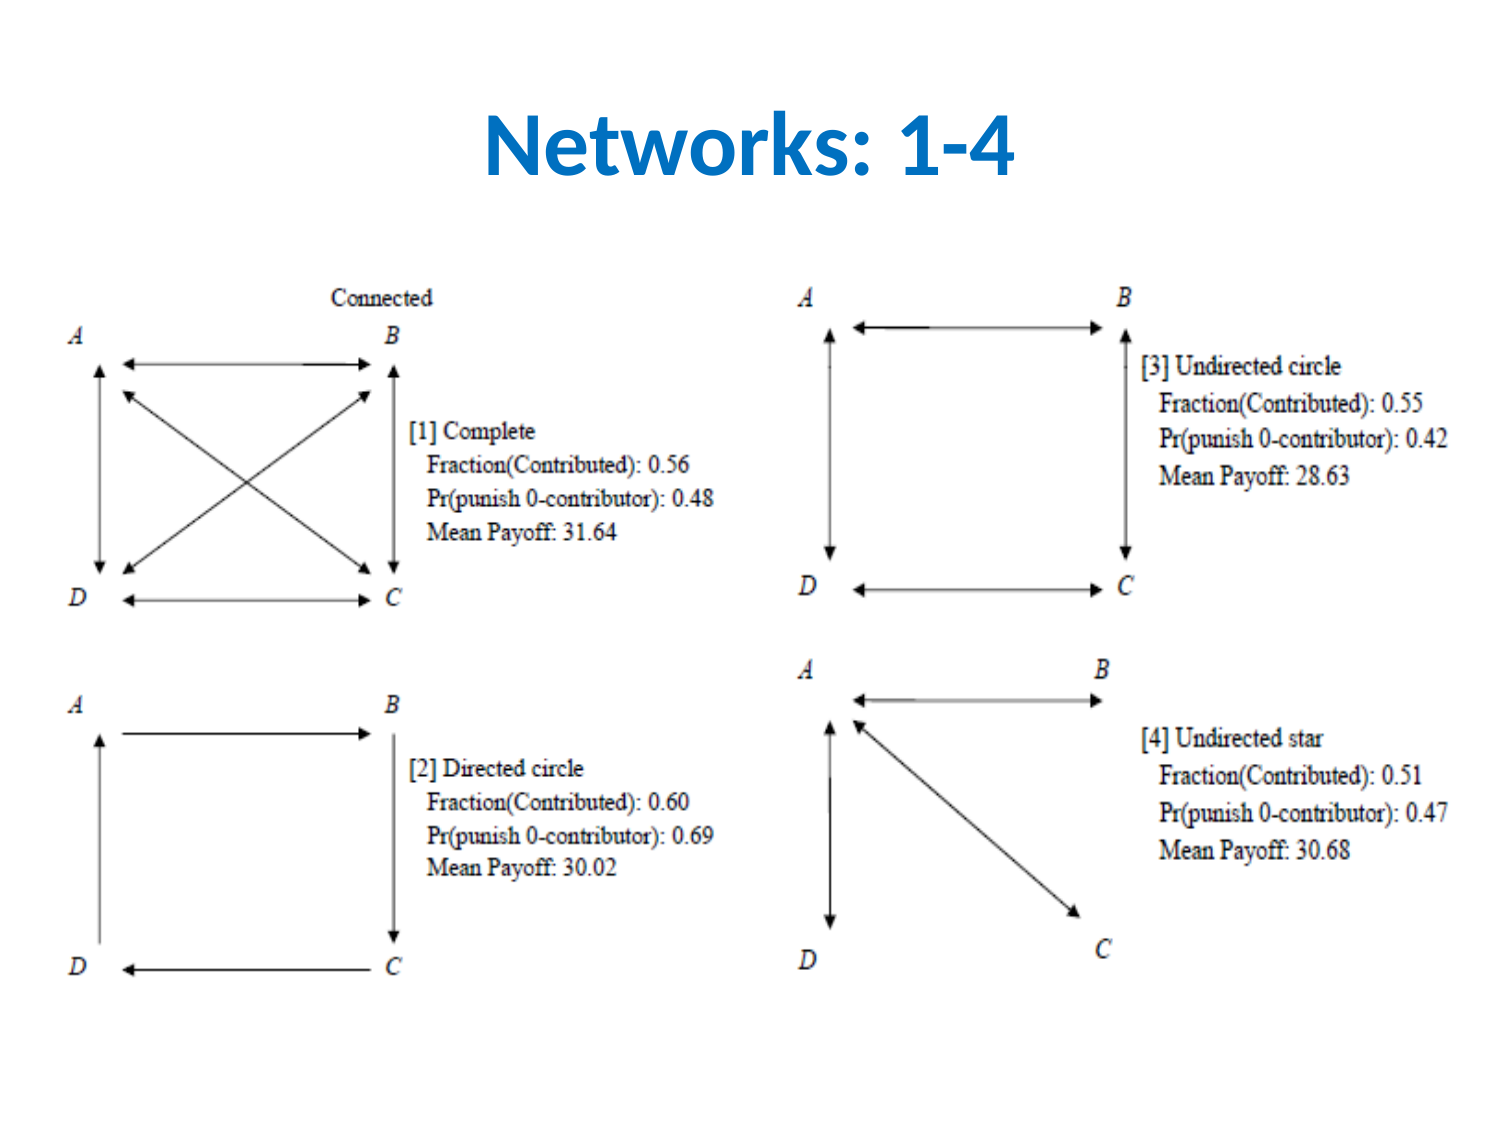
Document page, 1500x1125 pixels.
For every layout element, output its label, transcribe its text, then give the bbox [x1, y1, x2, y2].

picture [24, 261, 1463, 1026]
title Networks: 1-4 [75, 45, 1425, 233]
